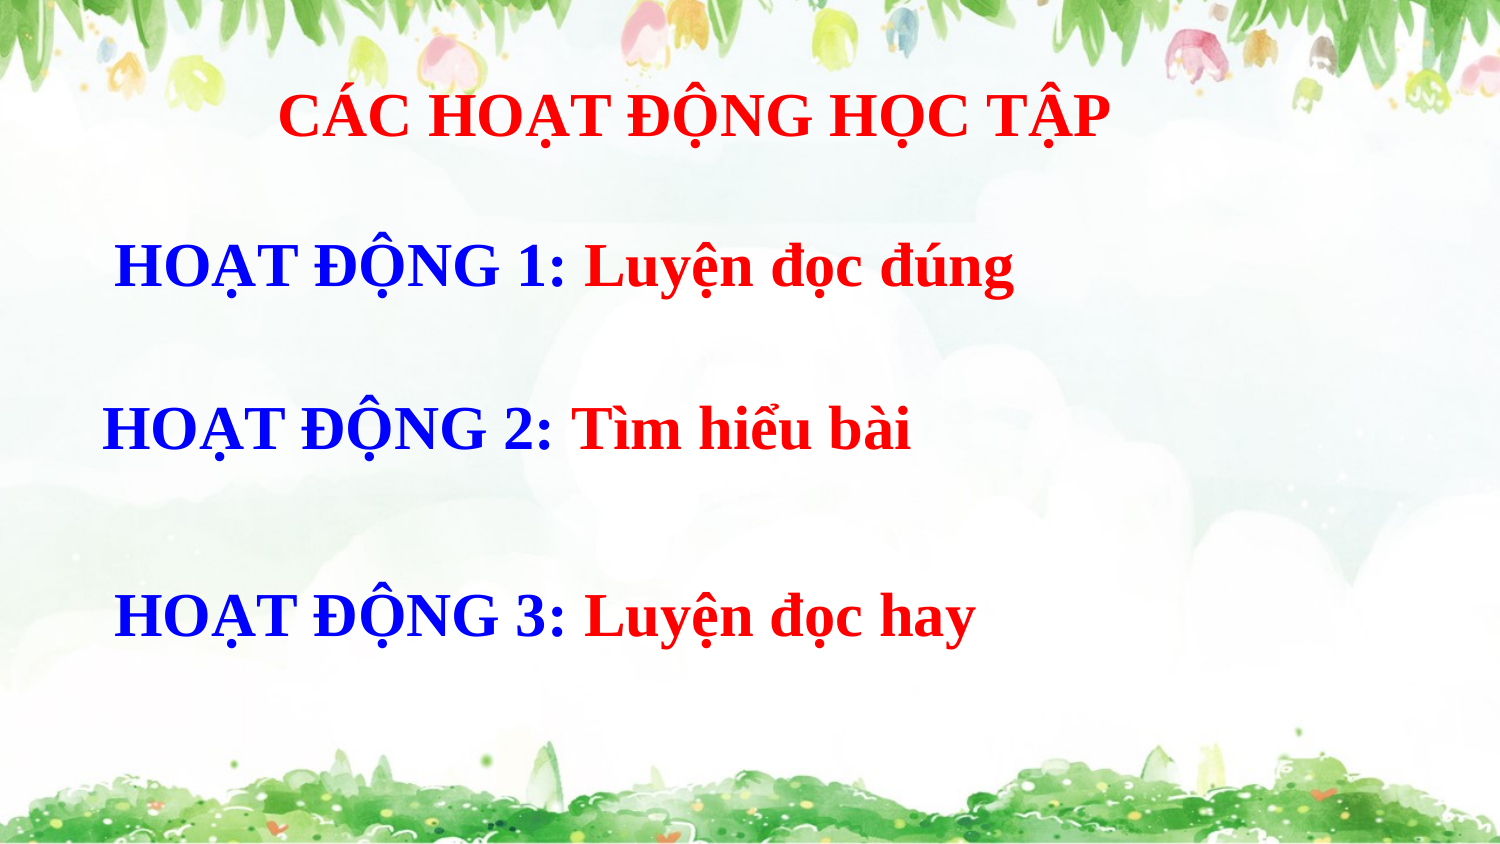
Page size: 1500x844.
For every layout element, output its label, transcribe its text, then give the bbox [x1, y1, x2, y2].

text_box HOẠT ĐỘNG 2: Tìm hiểu bài [87, 347, 1058, 511]
title HOẠT ĐỘNG 1: Luyện đọc đúng [99, 184, 1071, 348]
text_box HOẠT ĐỘNG 3: Luyện đọc hay [99, 534, 1300, 698]
picture [0, 0, 1500, 844]
text_box CÁC HOẠT ĐỘNG HỌC TẬP [262, 34, 1233, 198]
